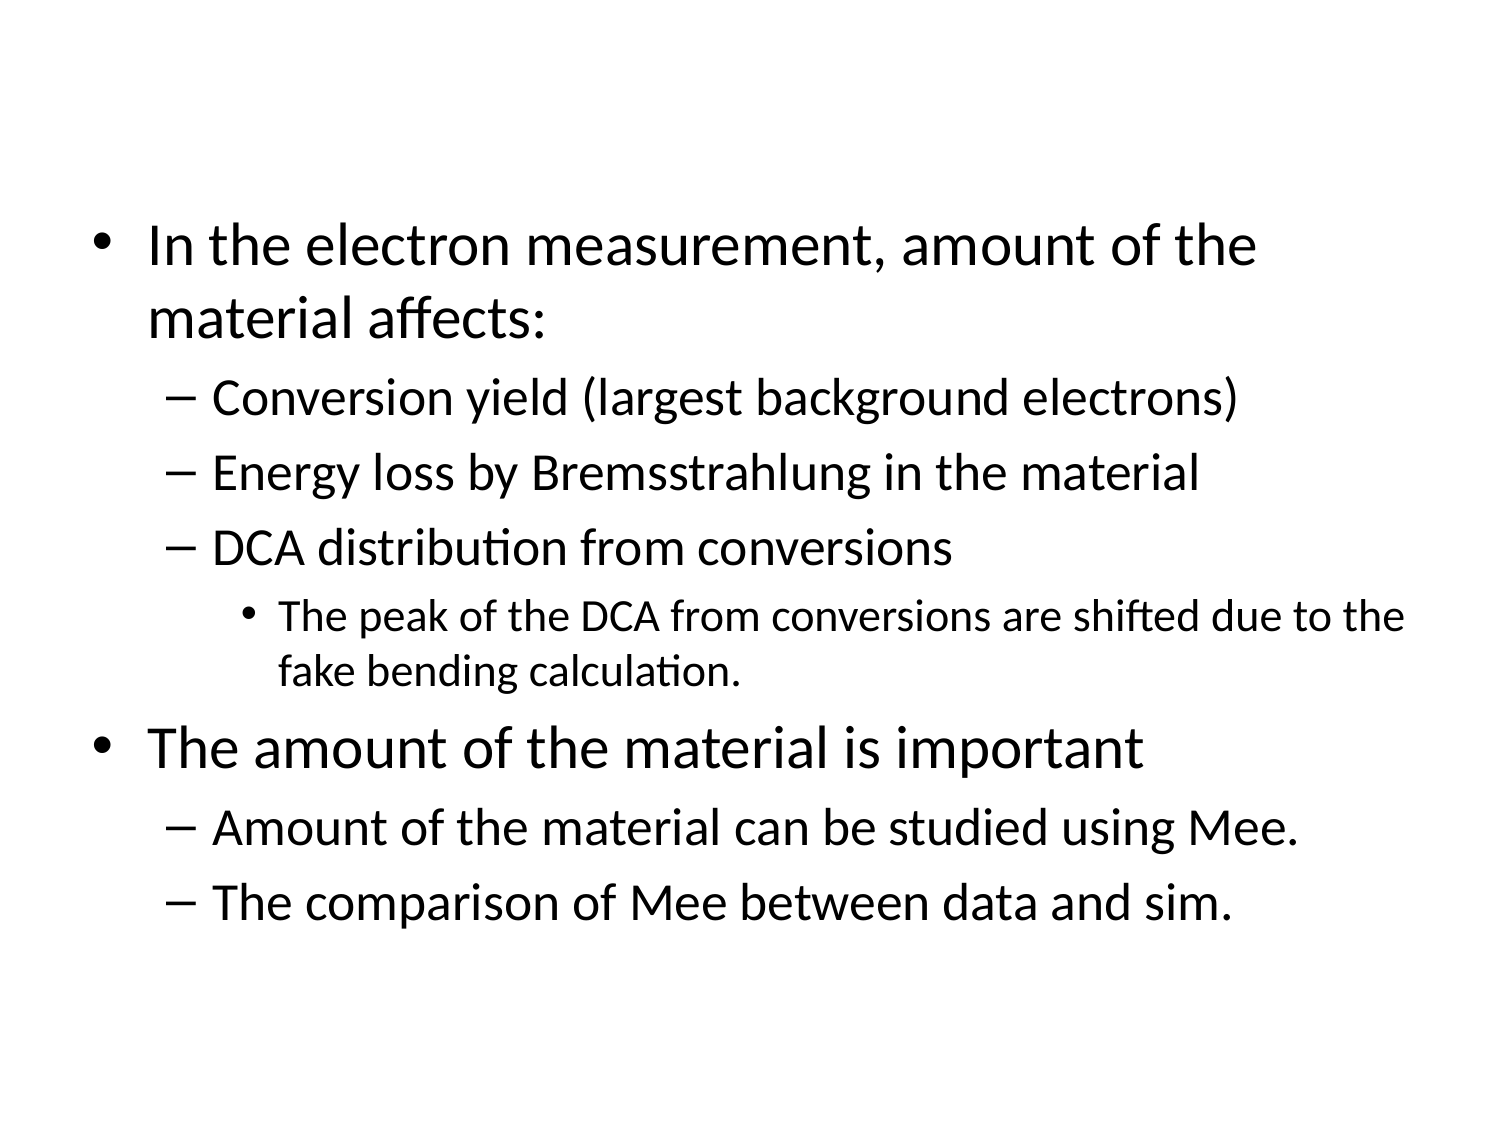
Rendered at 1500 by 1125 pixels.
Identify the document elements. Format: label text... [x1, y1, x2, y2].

list In the electron measurement, amount of the material affects: Conversion yield (largest background electrons) Energy loss by Bremsstrahlung in the material DCA distribution from conversions The peak of the DCA from conversions are shifted due to the fake bending calculation. The amount of the material is important Amount of the material can be studied using Mee. The comparison of Mee between data and sim. [76, 196, 1427, 939]
